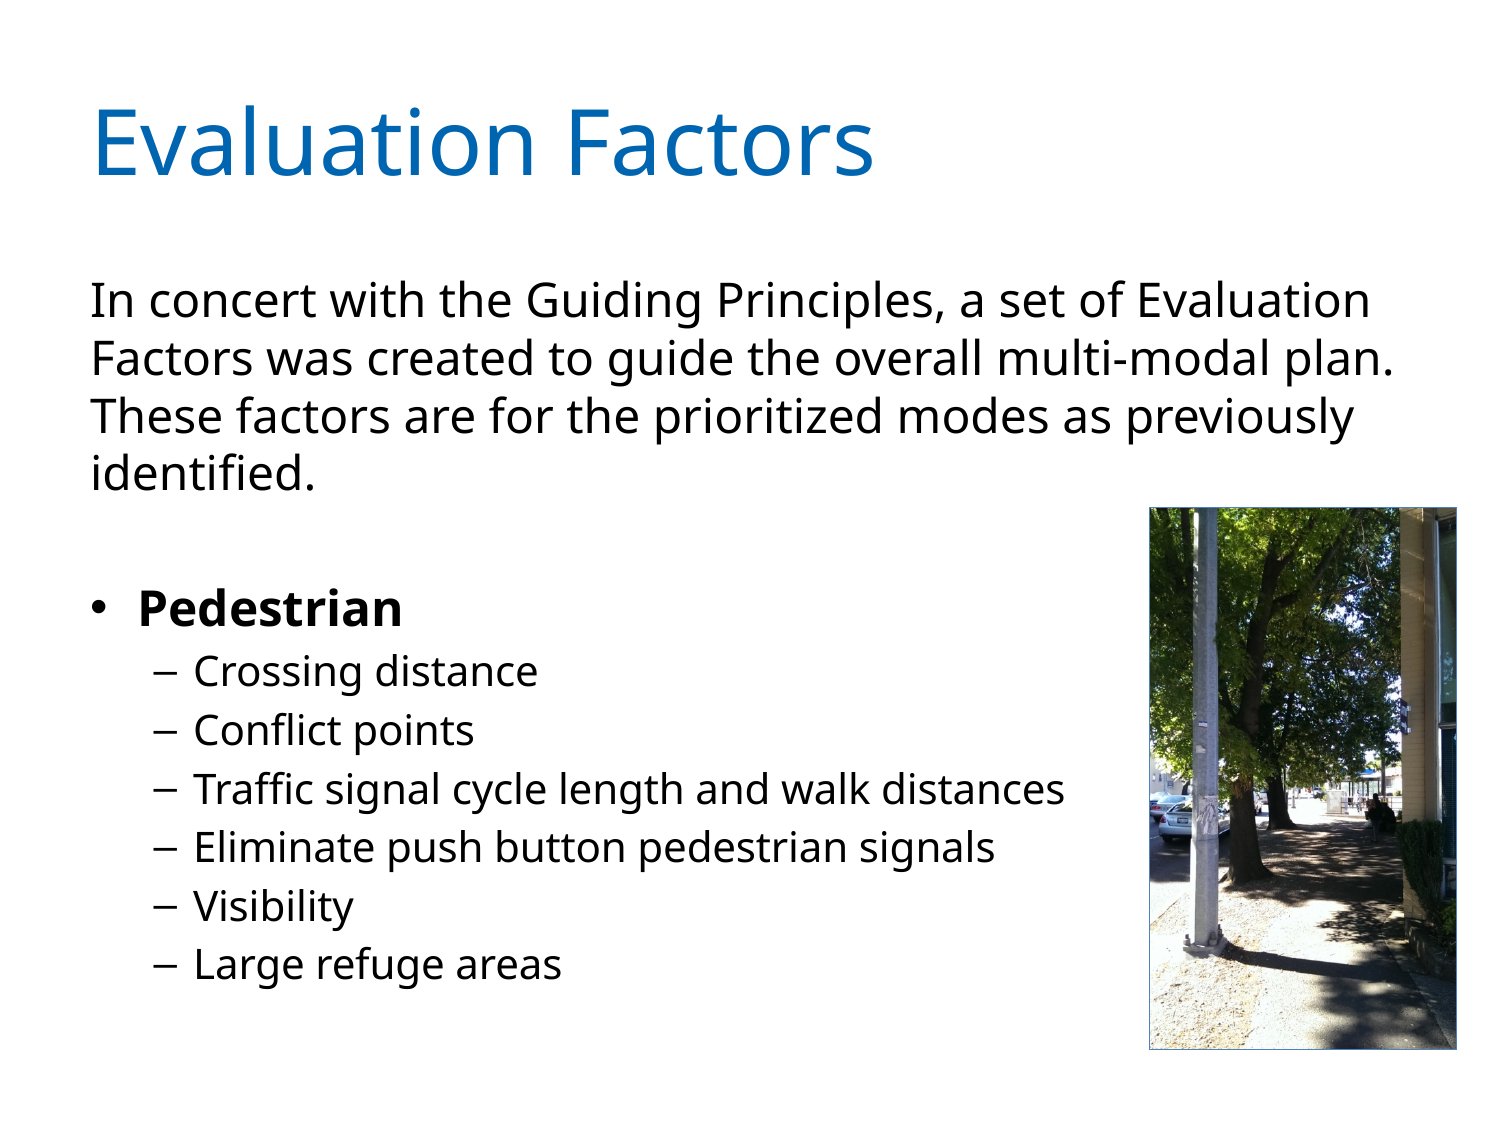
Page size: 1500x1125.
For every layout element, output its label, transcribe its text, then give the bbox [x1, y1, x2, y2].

title Evaluation Factors [75, 45, 1425, 233]
list In concert with the Guiding Principles, a set of Evaluation Factors was created to guide the overall multi-modal plan. These factors are for the prioritized modes as previously identified. Pedestrian Crossing distance Conflict points Traffic signal cycle length and walk distances Eliminate push button pedestrian signals Visibility Large refuge areas [75, 262, 1425, 1005]
picture [1149, 506, 1458, 1051]
